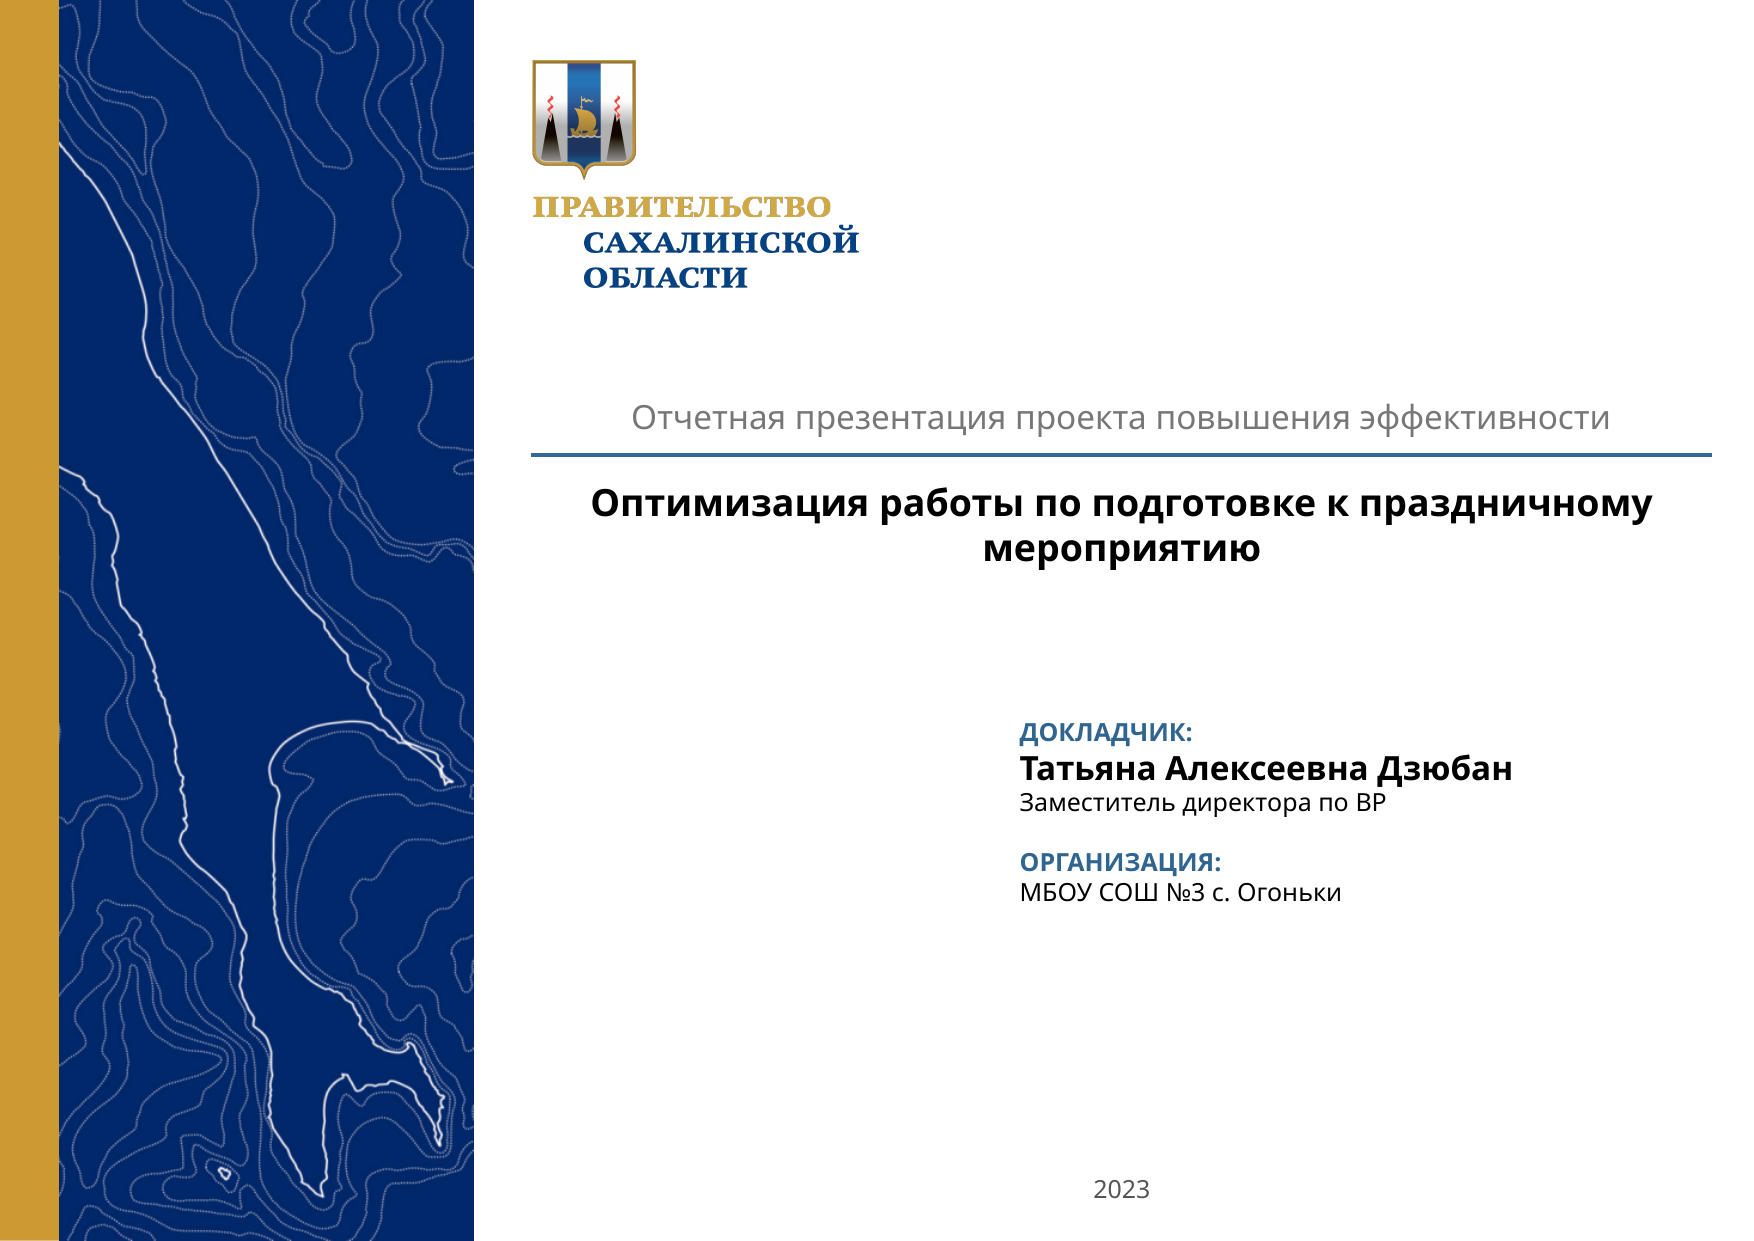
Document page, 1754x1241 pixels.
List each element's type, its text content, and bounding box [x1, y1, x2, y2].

text_box Оптимизация работы по подготовке к праздничному мероприятию [531, 471, 1713, 649]
text_box 2023 [531, 1151, 1713, 1211]
picture [530, 59, 860, 290]
text_box [0, 0, 59, 1241]
text_box Отчетная презентация проекта повышения эффективности [531, 388, 1713, 444]
text_box ДОКЛАДЧИК: Татьяна Алексеевна Дзюбан Заместитель директора по ВР ОРГАНИЗАЦИЯ: МБОУ СОШ №3 с. Огоньки [1004, 709, 1714, 1152]
picture [59, 0, 474, 1241]
